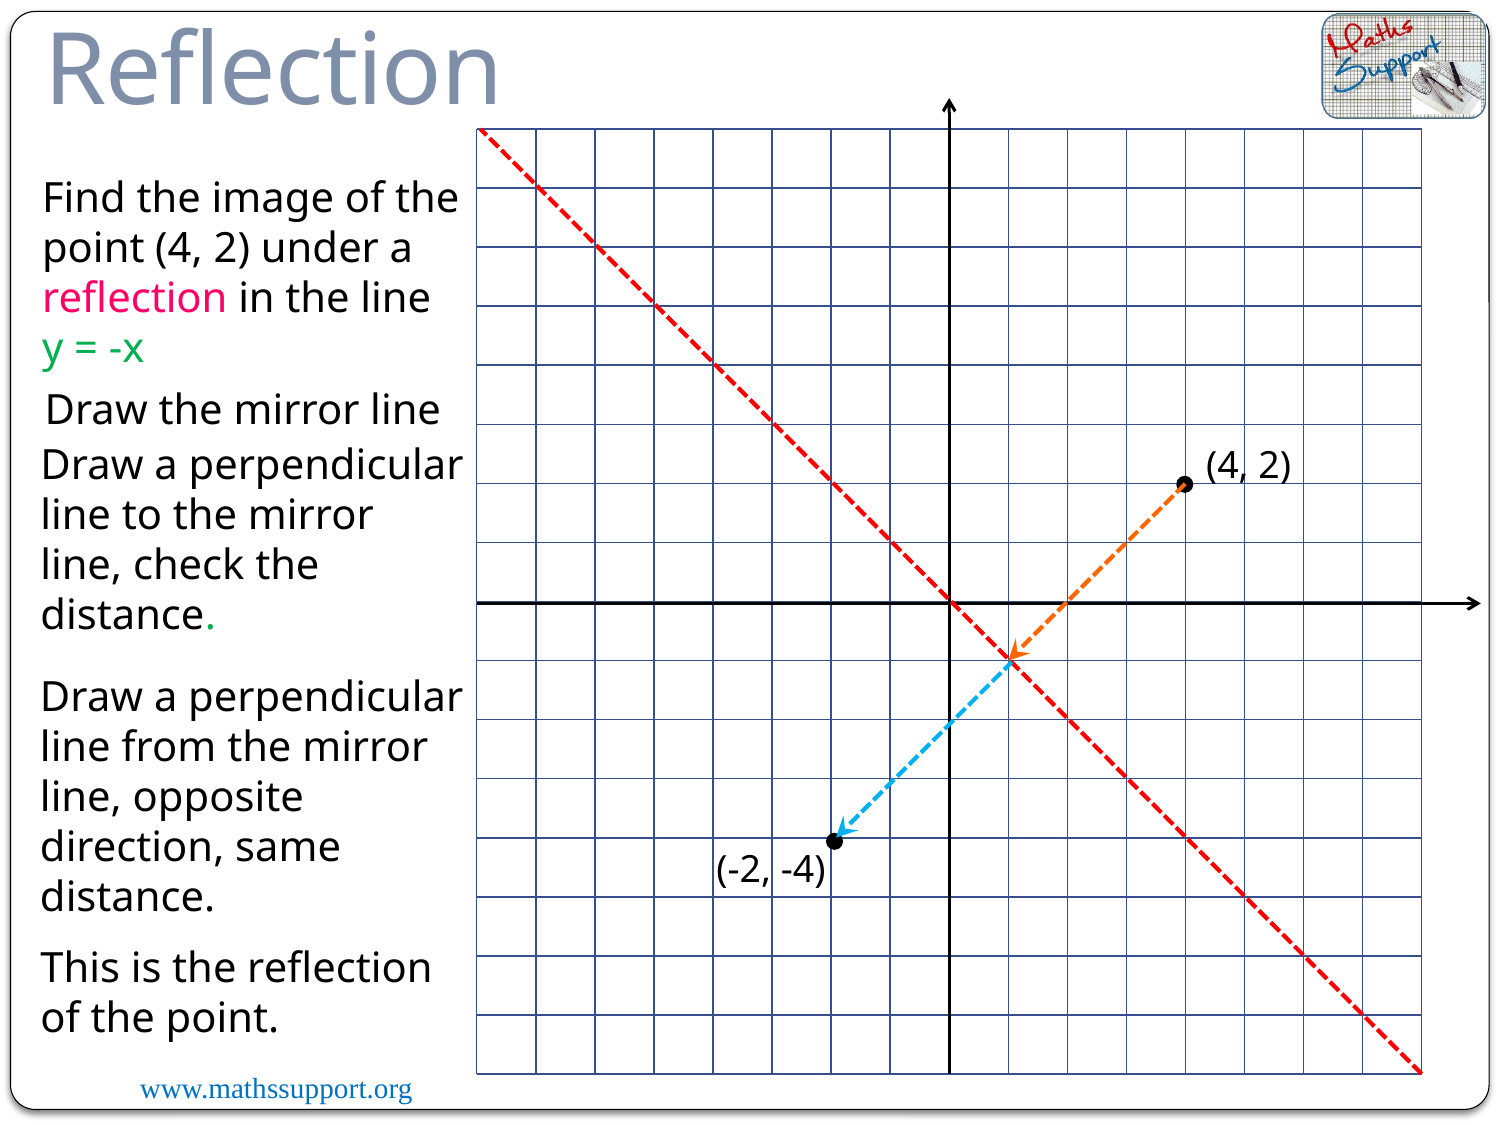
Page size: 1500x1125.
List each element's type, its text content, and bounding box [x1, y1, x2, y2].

picture [1321, 12, 1486, 19]
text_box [480, 128, 1422, 1075]
text_box This is the reflection of the point. [25, 933, 471, 1049]
text_box Find the image of the point (4, 2) under a reflection in the line y = -x [27, 163, 471, 378]
text_box Draw a perpendicular line to the mirror line, check the distance. [25, 430, 471, 645]
text_box Draw a perpendicular line from the mirror line, opposite direction, same distance. [25, 662, 471, 928]
text_box Reflection [29, 16, 1380, 118]
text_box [835, 661, 1012, 838]
text_box Draw the mirror line [29, 375, 467, 440]
text_box [1323, 19, 1488, 121]
text_box [135, 1074, 418, 1109]
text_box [1008, 481, 1188, 661]
